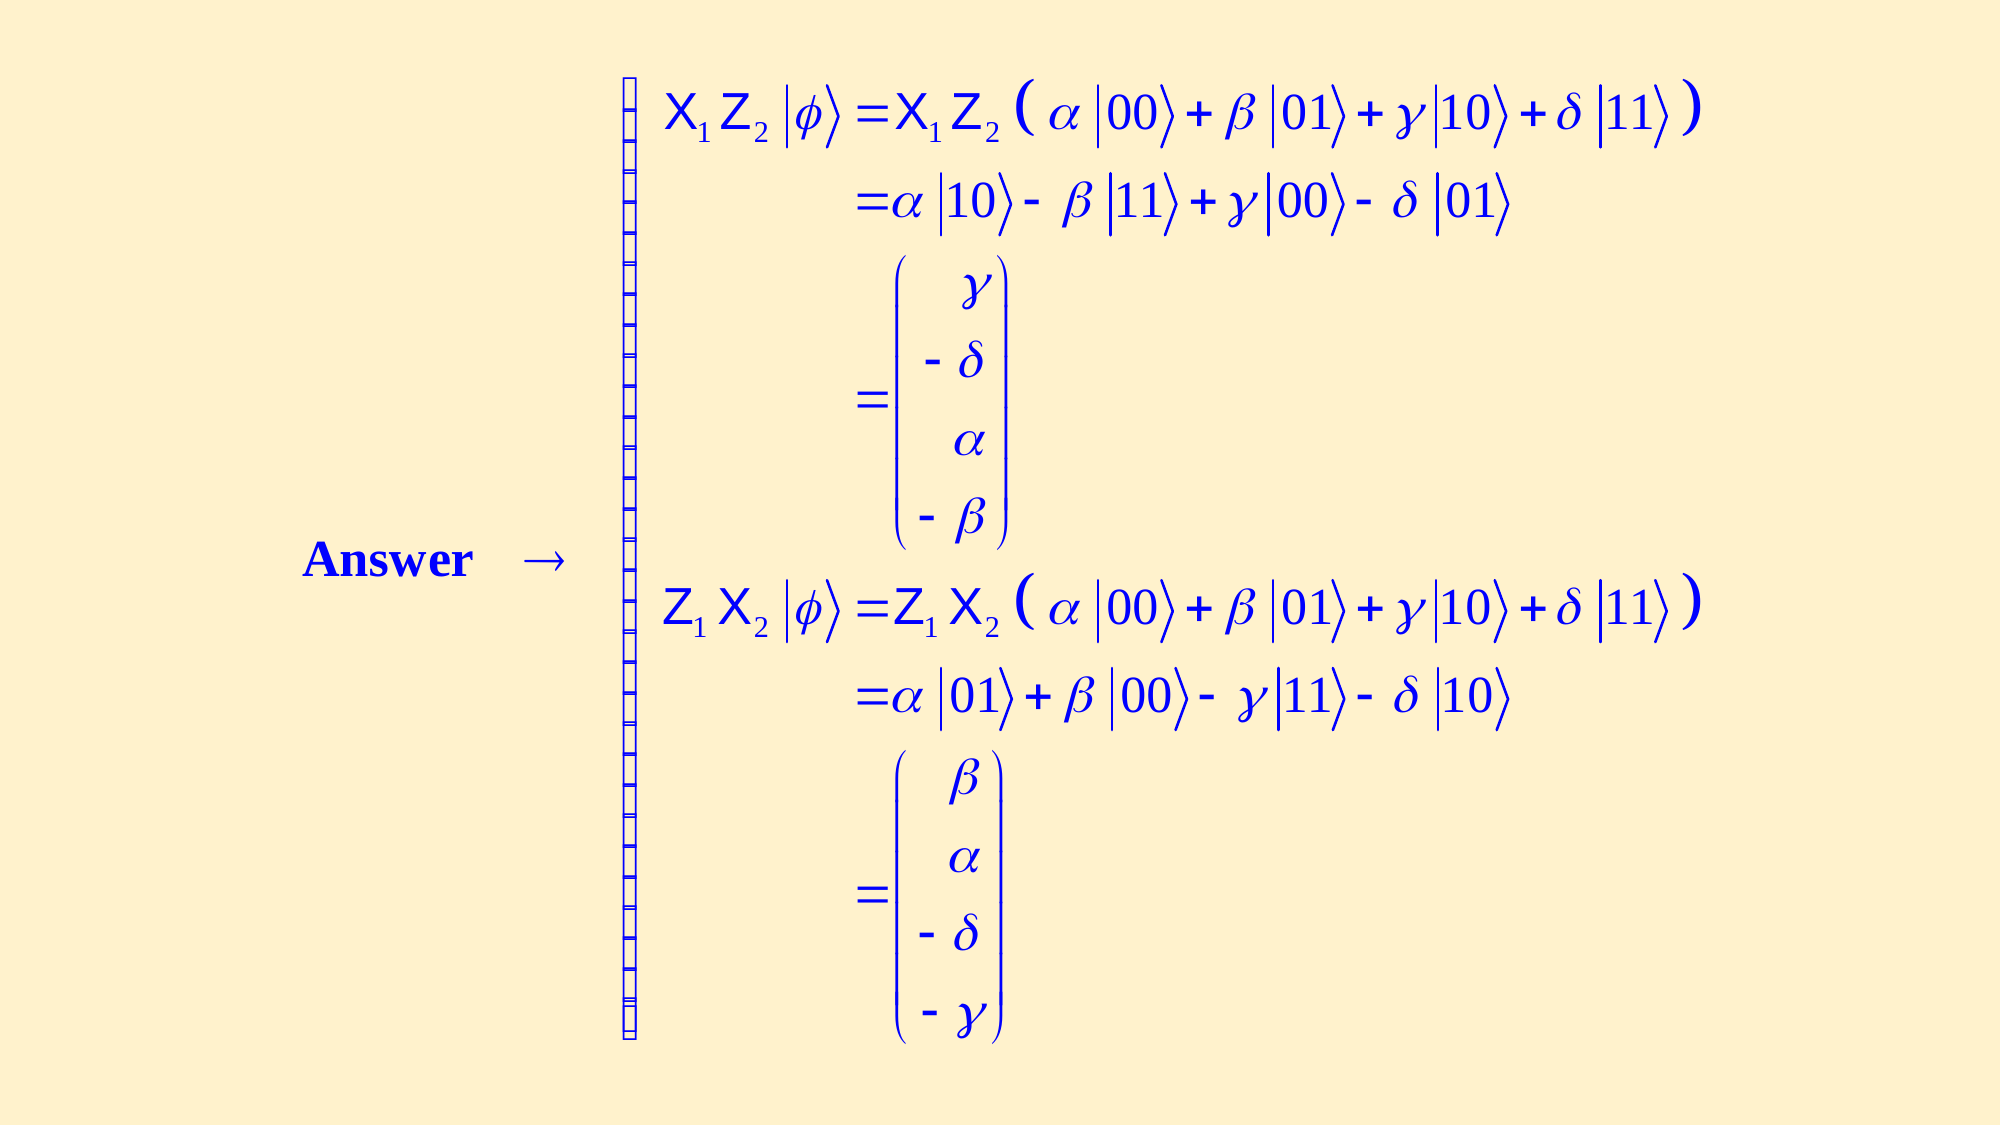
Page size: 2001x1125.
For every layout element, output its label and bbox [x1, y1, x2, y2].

text_box [297, 71, 1703, 1054]
